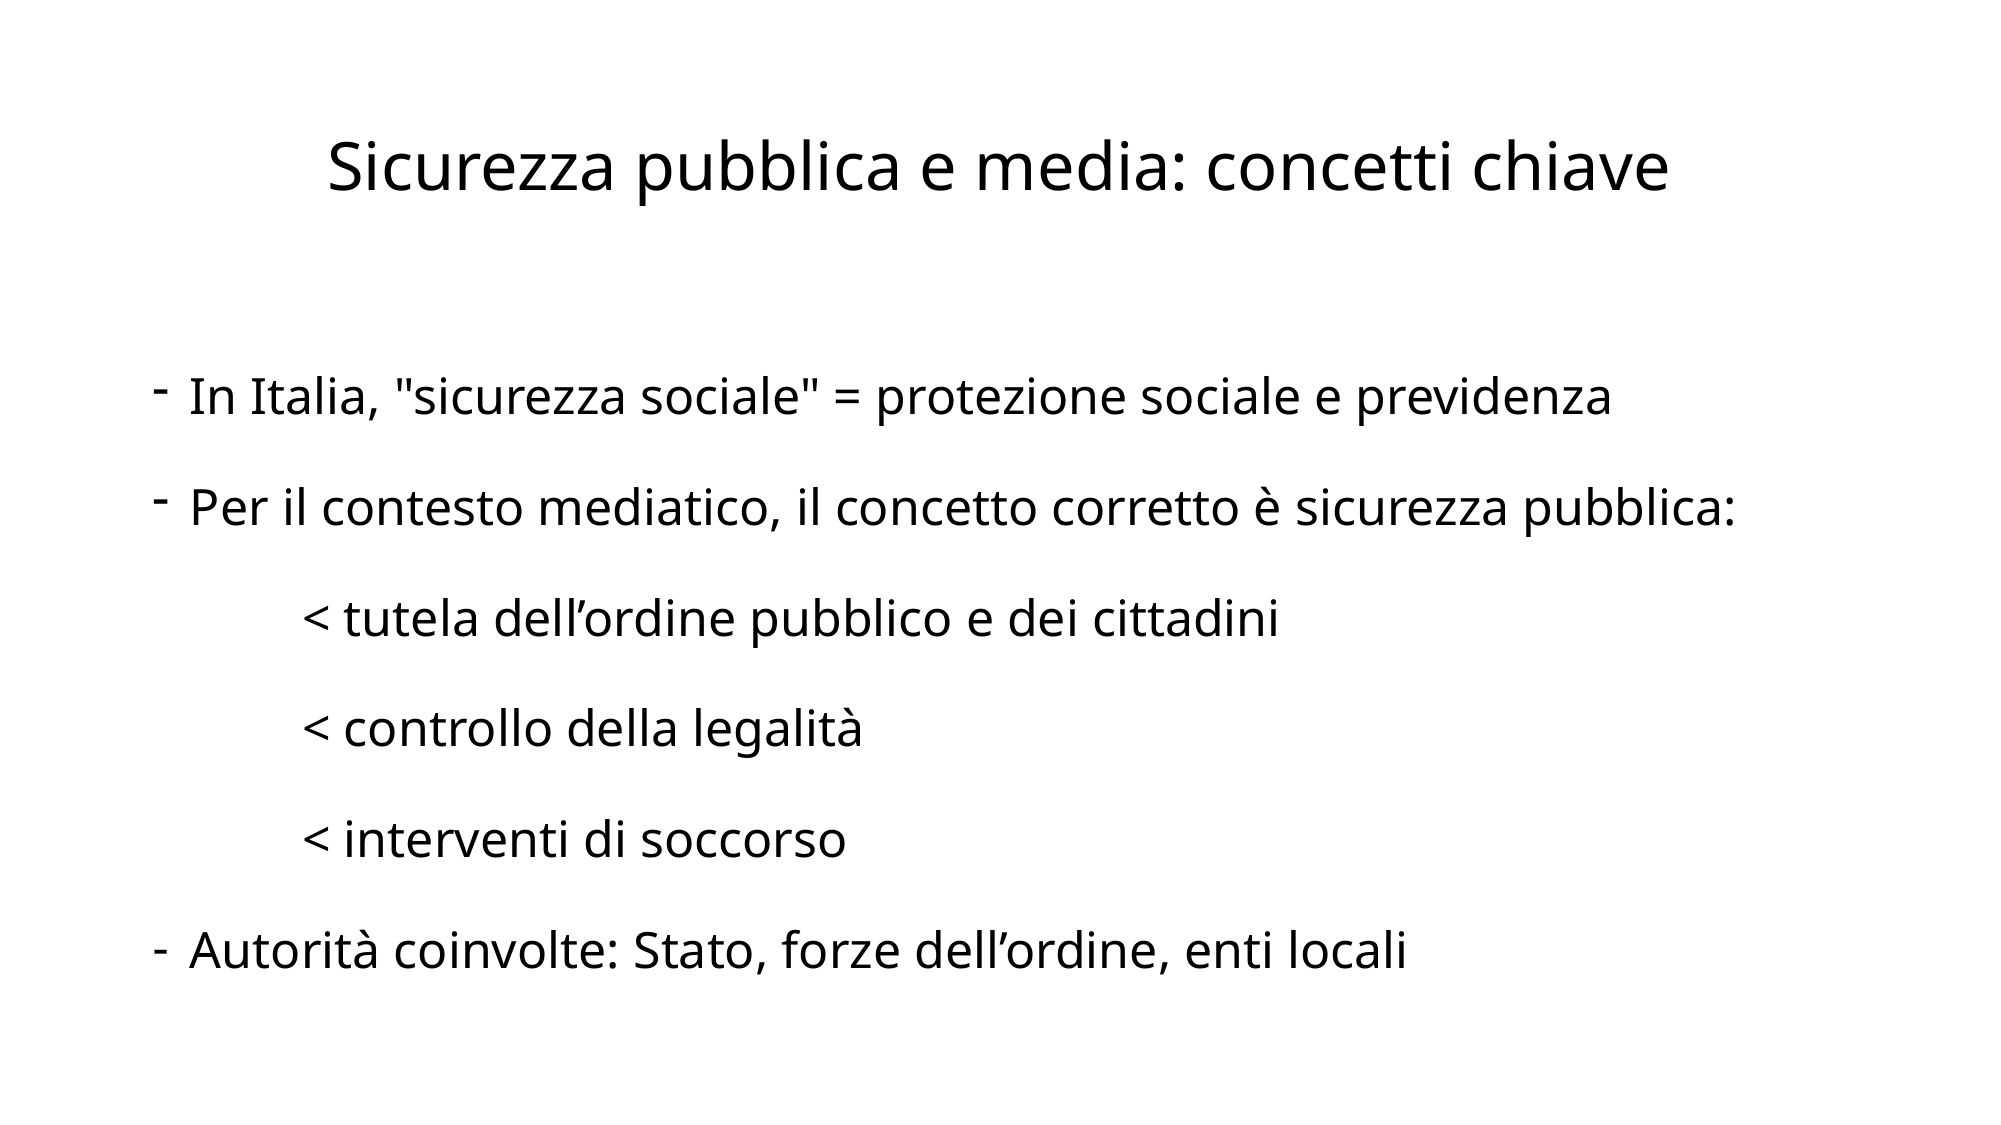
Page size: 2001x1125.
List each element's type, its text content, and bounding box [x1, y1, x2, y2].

list In Italia, "sicurezza sociale" = protezione sociale e previdenza Per il contesto mediatico, il concetto corretto è sicurezza pubblica: < tutela dell’ordine pubblico e dei cittadini < controllo della legalità < interventi di soccorso Autorità coinvolte: Stato, forze dell’ordine, enti locali [137, 326, 1900, 986]
title Sicurezza pubblica e media: concetti chiave [137, 59, 1863, 278]
